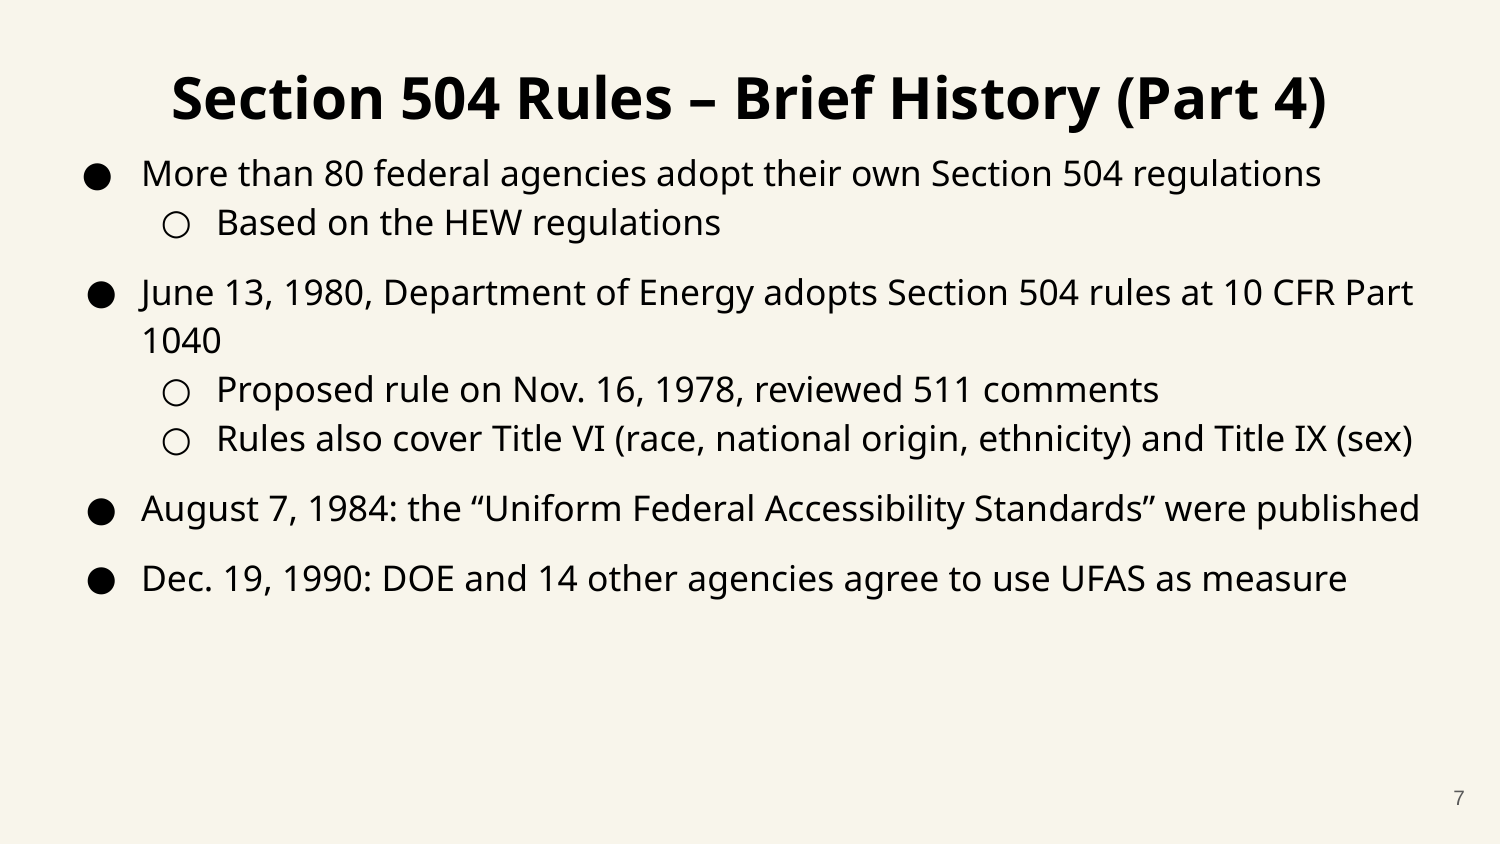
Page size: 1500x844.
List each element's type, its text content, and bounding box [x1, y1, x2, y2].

slide_number 7 [1389, 764, 1480, 830]
list More than 80 federal agencies adopt their own Section 504 regulations Based on the HEW regulations June 13, 1980, Department of Energy adopts Section 504 rules at 10 CFR Part 1040 Proposed rule on Nov. 16, 1978, reviewed 511 comments Rules also cover Title VI (race, national origin, ethnicity) and Title IX (sex) August 7, 1984: the “Uniform Federal Accessibility Standards” were published Dec. 19, 1990: DOE and 14 other agencies agree to use UFAS as measure [51, 129, 1449, 802]
title Section 504 Rules – Brief History (Part 4) [51, 35, 1449, 129]
